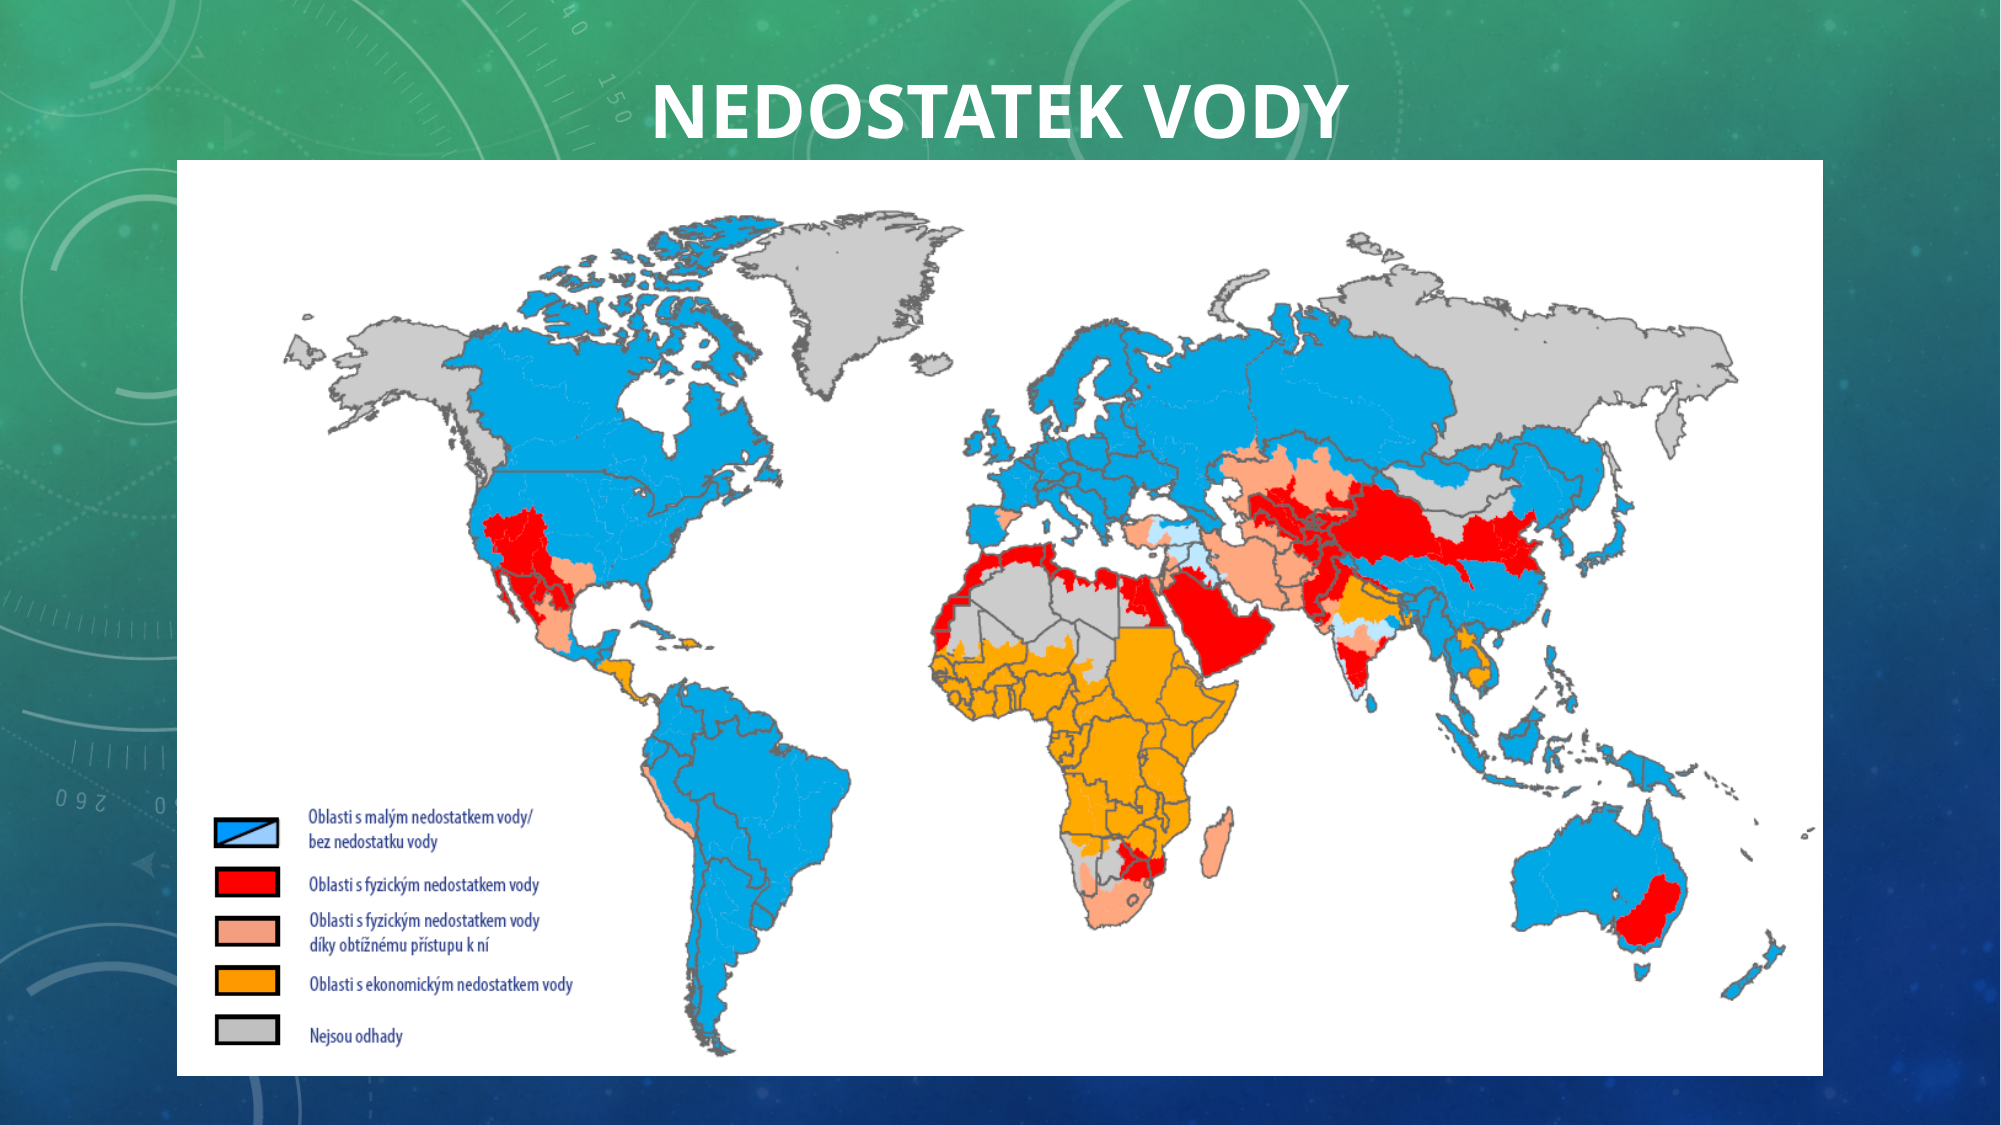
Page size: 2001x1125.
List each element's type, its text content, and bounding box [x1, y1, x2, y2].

picture [0, 0, 2001, 1125]
title Nedostatek vody [613, 0, 1387, 160]
